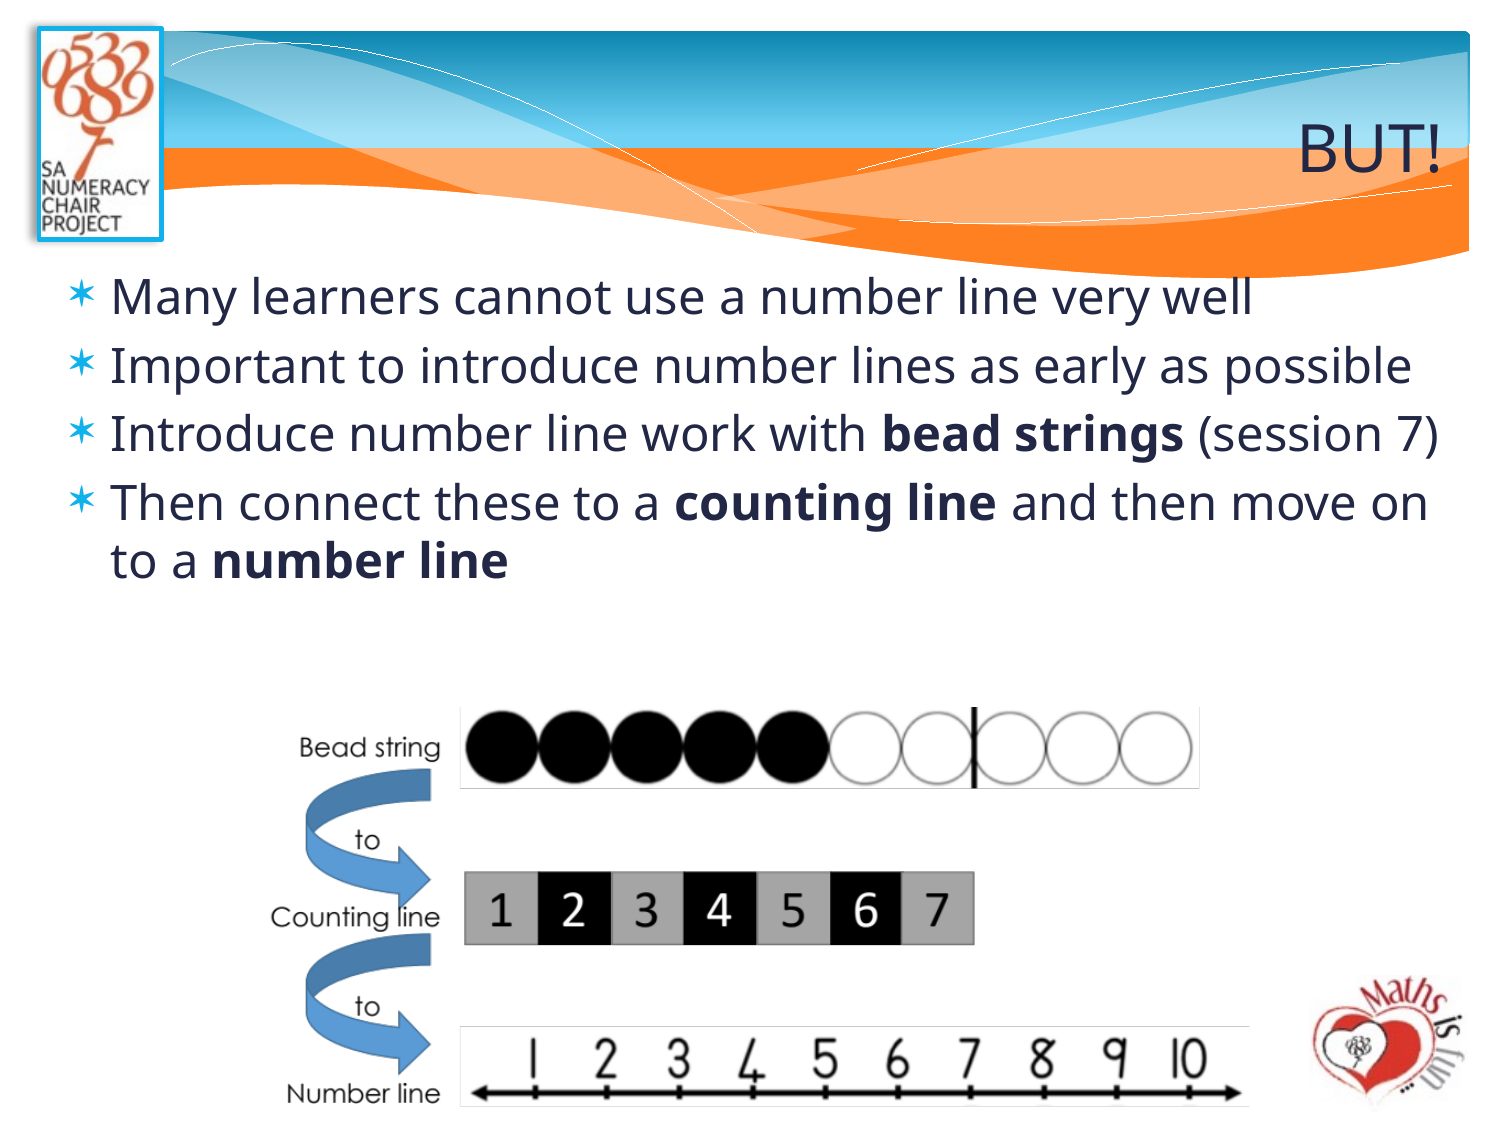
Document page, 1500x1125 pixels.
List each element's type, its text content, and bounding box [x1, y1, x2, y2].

picture [253, 707, 1250, 1125]
title BUT! [171, 42, 1459, 249]
picture [1309, 975, 1468, 1112]
picture [42, 32, 158, 236]
list Many learners cannot use a number line very well Important to introduce number lines as early as possible Introduce number line work with bead strings (session 7) Then connect these to a counting line and then move on to a number line [55, 258, 1456, 698]
